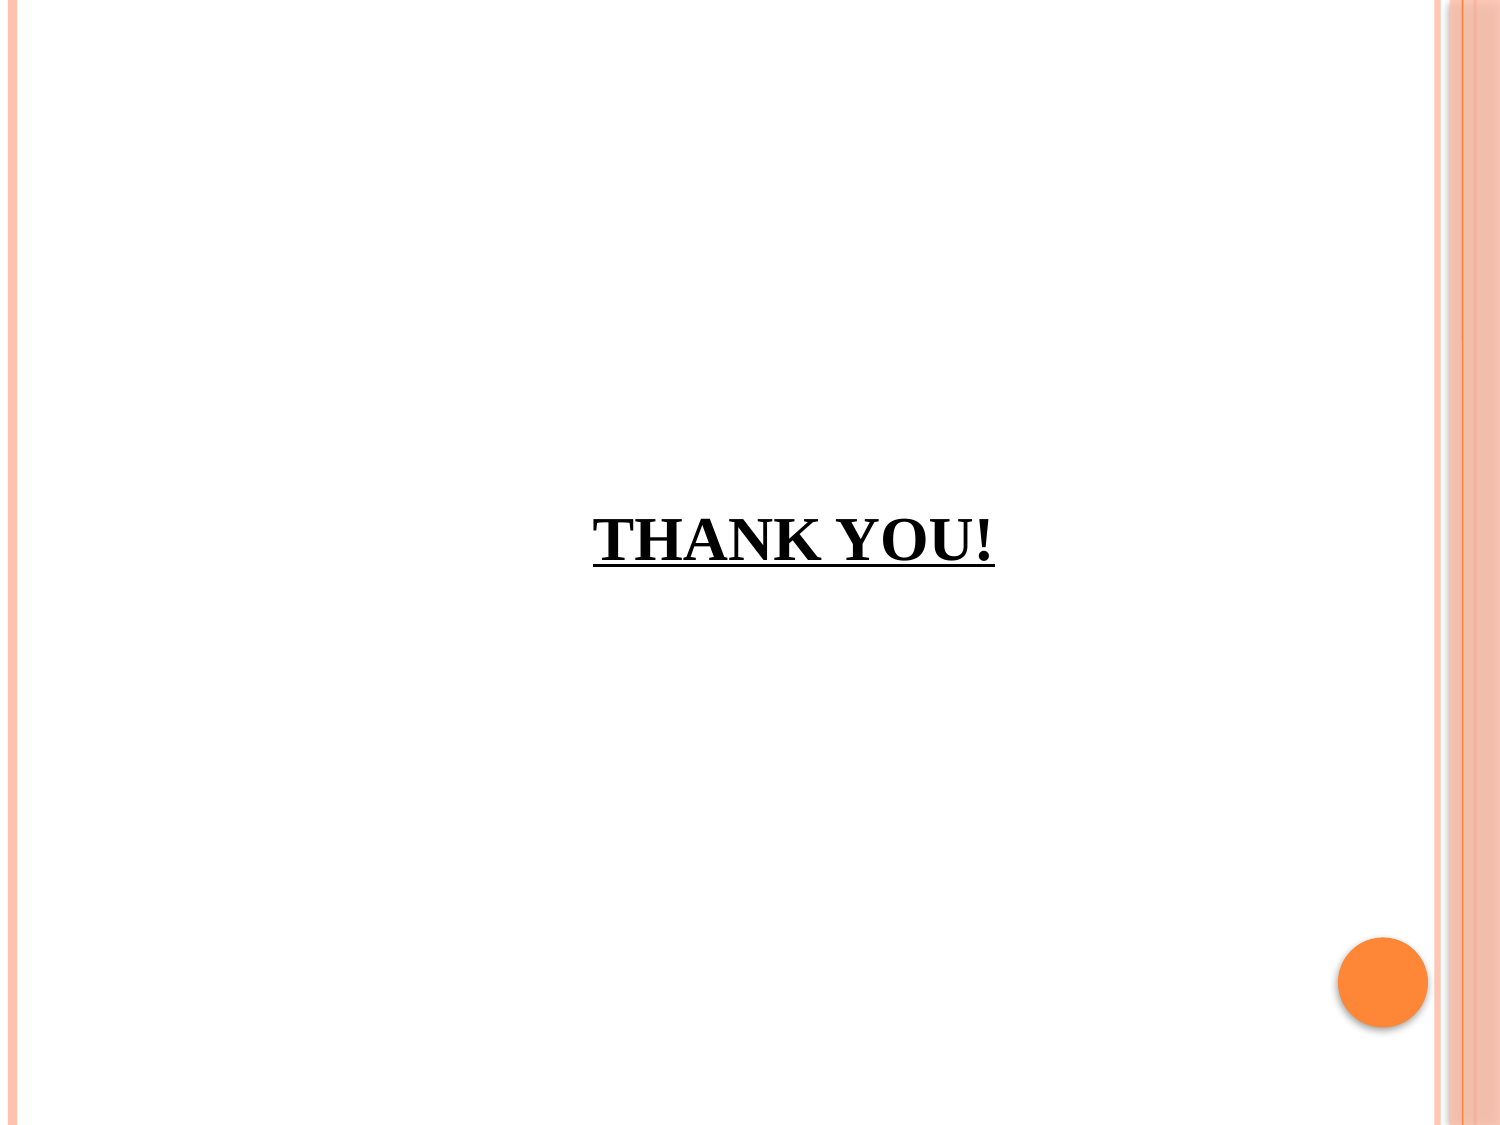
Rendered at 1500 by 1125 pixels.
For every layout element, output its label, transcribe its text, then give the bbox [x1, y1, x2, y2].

title THANK YOU! [287, 87, 1300, 580]
